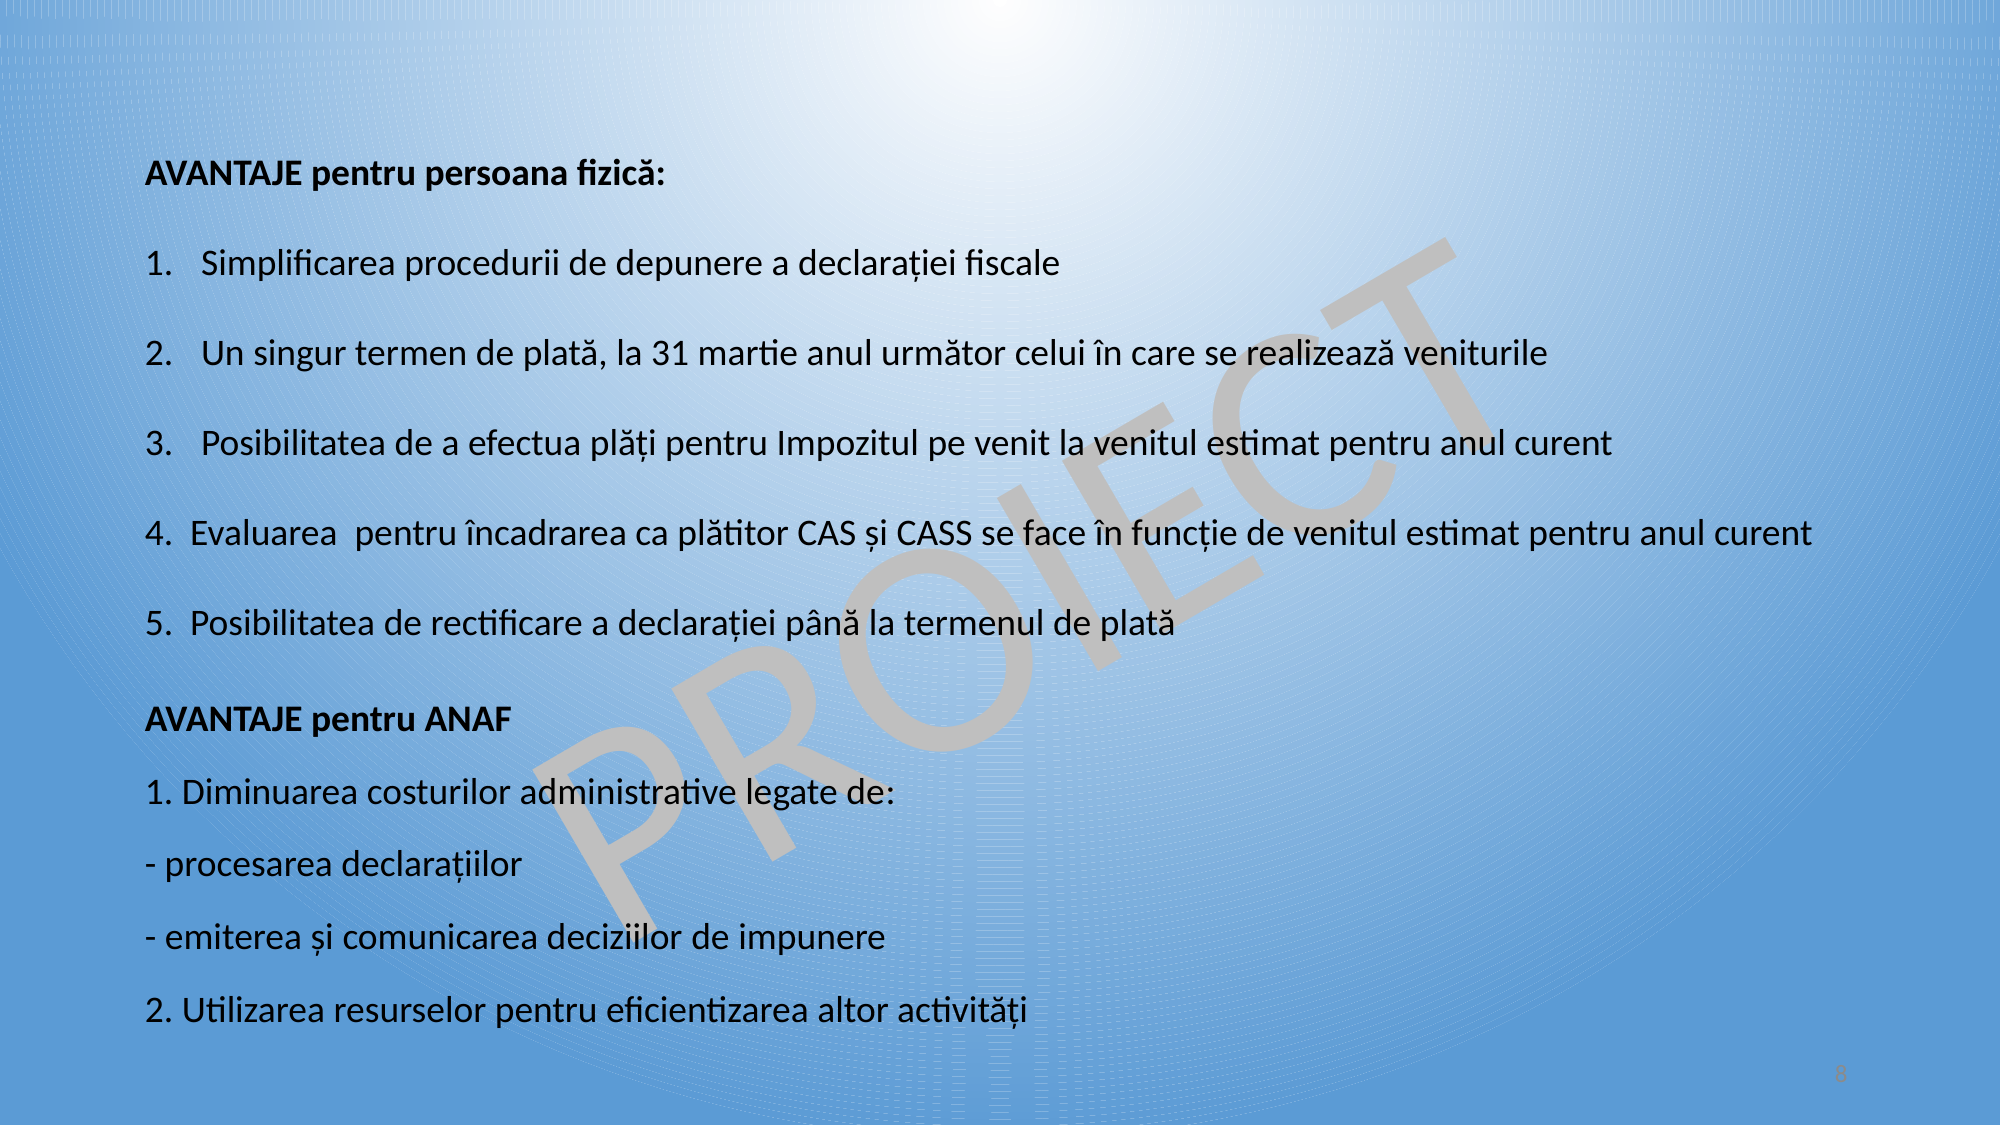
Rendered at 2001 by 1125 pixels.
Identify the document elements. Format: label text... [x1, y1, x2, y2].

text_box AVANTAJE pentru persoana fizică: Simplificarea procedurii de depunere a declarației fiscale Un singur termen de plată, la 31 martie anul următor celui în care se realizează veniturile Posibilitatea de a efectua plăți pentru Impozitul pe venit la venitul estimat pentru anul curent 4. Evaluarea pentru încadrarea ca plătitor CAS și CASS se face în funcție de venitul estimat pentru anul curent 5. Posibilitatea de rectificare a declarației până la termenul de plată AVANTAJE pentru ANAF 1. Diminuarea costurilor administrative legate de: - procesarea declarațiilor - emiterea și comunicarea deciziilor de impunere 2. Utilizarea resurselor pentru eficientizarea altor activități [130, 140, 1928, 1125]
text_box PROIECT [1373, 0, 1763, 140]
slide_number 8 [1412, 1042, 1863, 1103]
